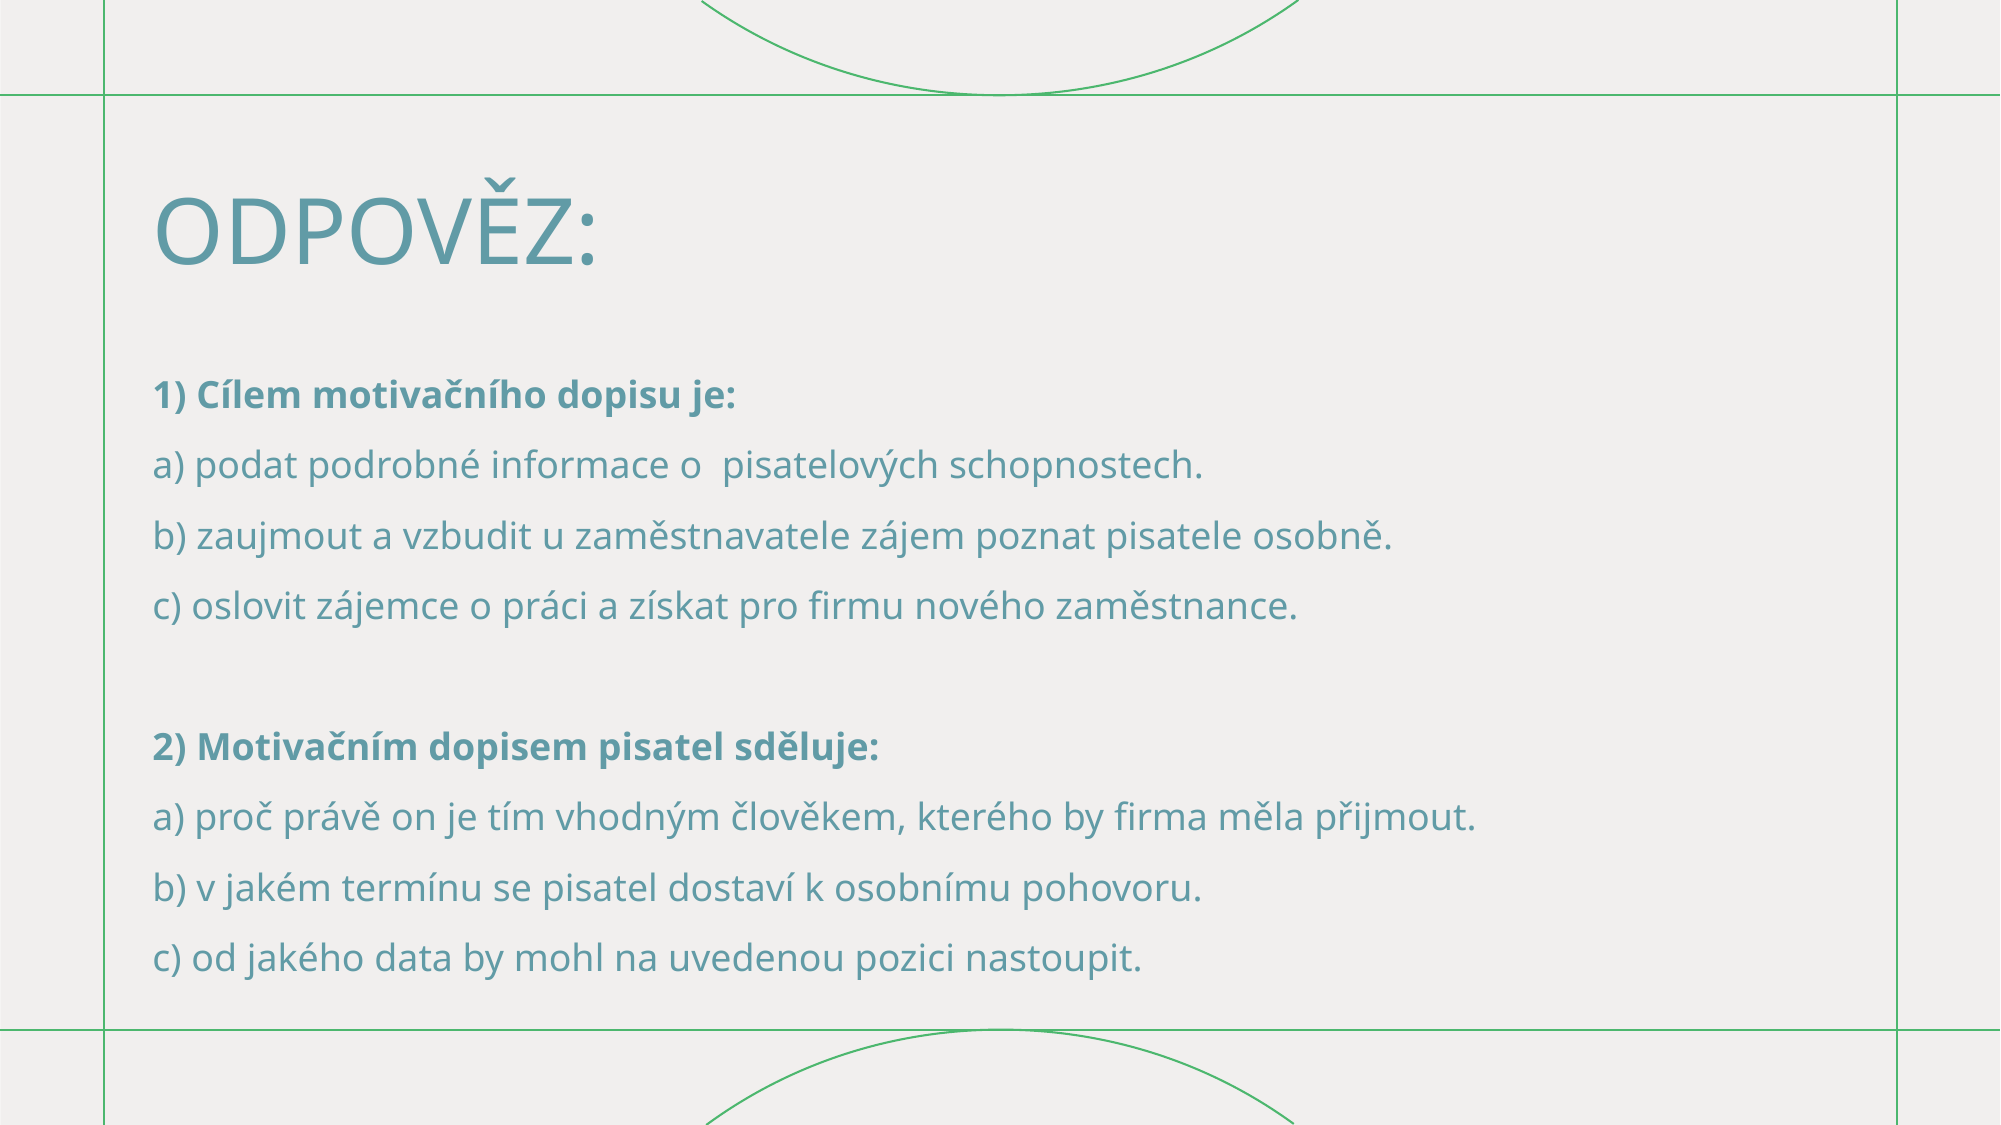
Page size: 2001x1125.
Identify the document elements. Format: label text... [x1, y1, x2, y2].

title ODPOVĚZ: [137, 119, 1863, 337]
list 1) Cílem motivačního dopisu je: a) podat podrobné informace o pisatelových schopnostech. b) zaujmout a vzbudit u zaměstnavatele zájem poznat pisatele osobně. c) oslovit zájemce o práci a získat pro firmu nového zaměstnance. 2) Motivačním dopisem pisatel sděluje: a) proč právě on je tím vhodným člověkem, kterého by firma měla přijmout. b) v jakém termínu se pisatel dostaví k osobnímu pohovoru. c) od jakého data by mohl na uvedenou pozici nastoupit. [137, 359, 1863, 1033]
